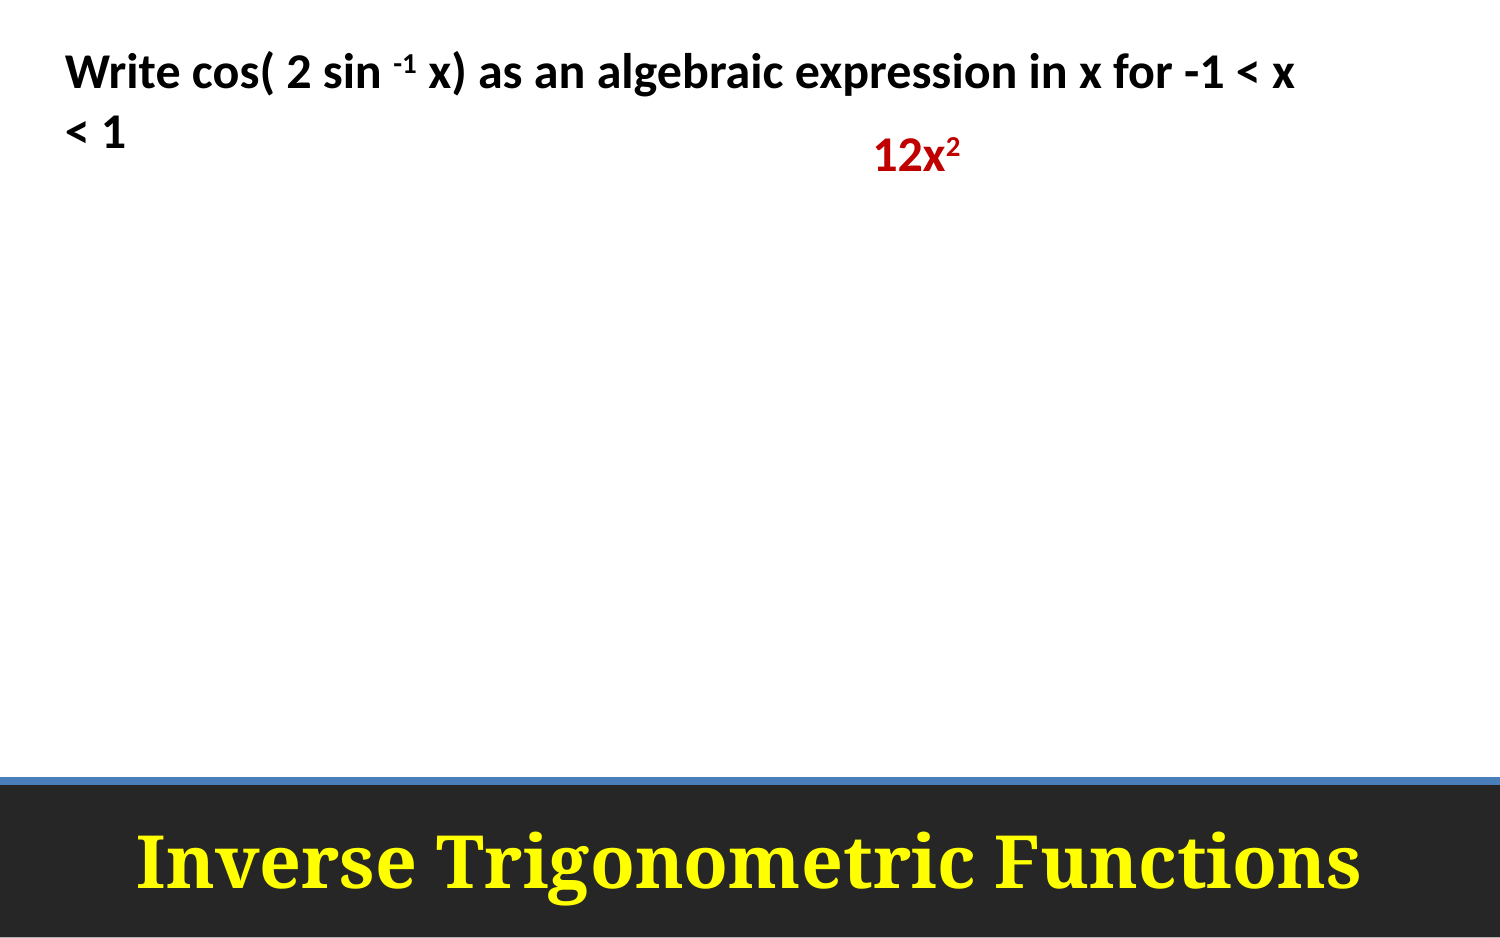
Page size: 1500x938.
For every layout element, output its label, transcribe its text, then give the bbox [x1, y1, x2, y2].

title Inverse Trigonometric Functions [37, 781, 1463, 938]
text_box 12x2 [857, 114, 976, 190]
text_box Write cos( 2 sin -1 x) as an algebraic expression in x for -1 < x < 1 [49, 31, 1313, 166]
